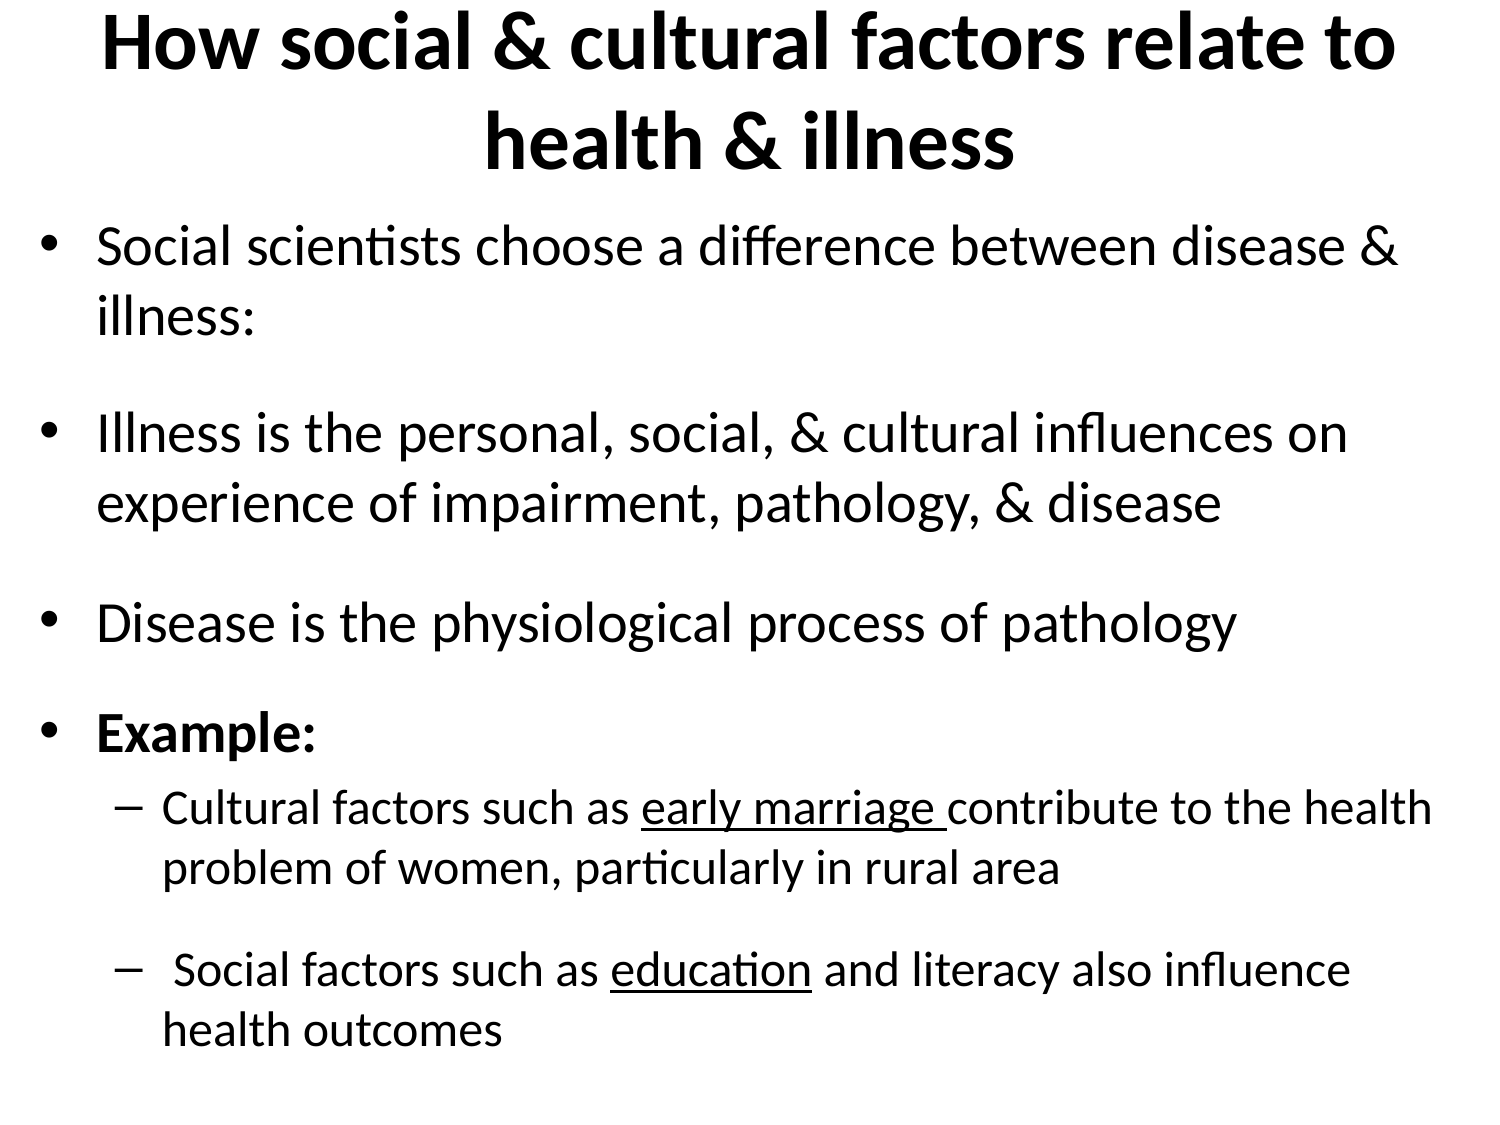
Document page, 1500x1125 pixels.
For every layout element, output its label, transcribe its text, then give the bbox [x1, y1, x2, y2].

list Social scientists choose a difference between disease & illness: Illness is the personal, social, & cultural influences on experience of impairment, pathology, & disease Disease is the physiological process of pathology Example: Cultural factors such as early marriage contribute to the health problem of women, particularly in rural area Social factors such as education and literacy also influence health outcomes [24, 200, 1463, 1088]
title How social & cultural factors relate to health & illness [0, 24, 1500, 188]
